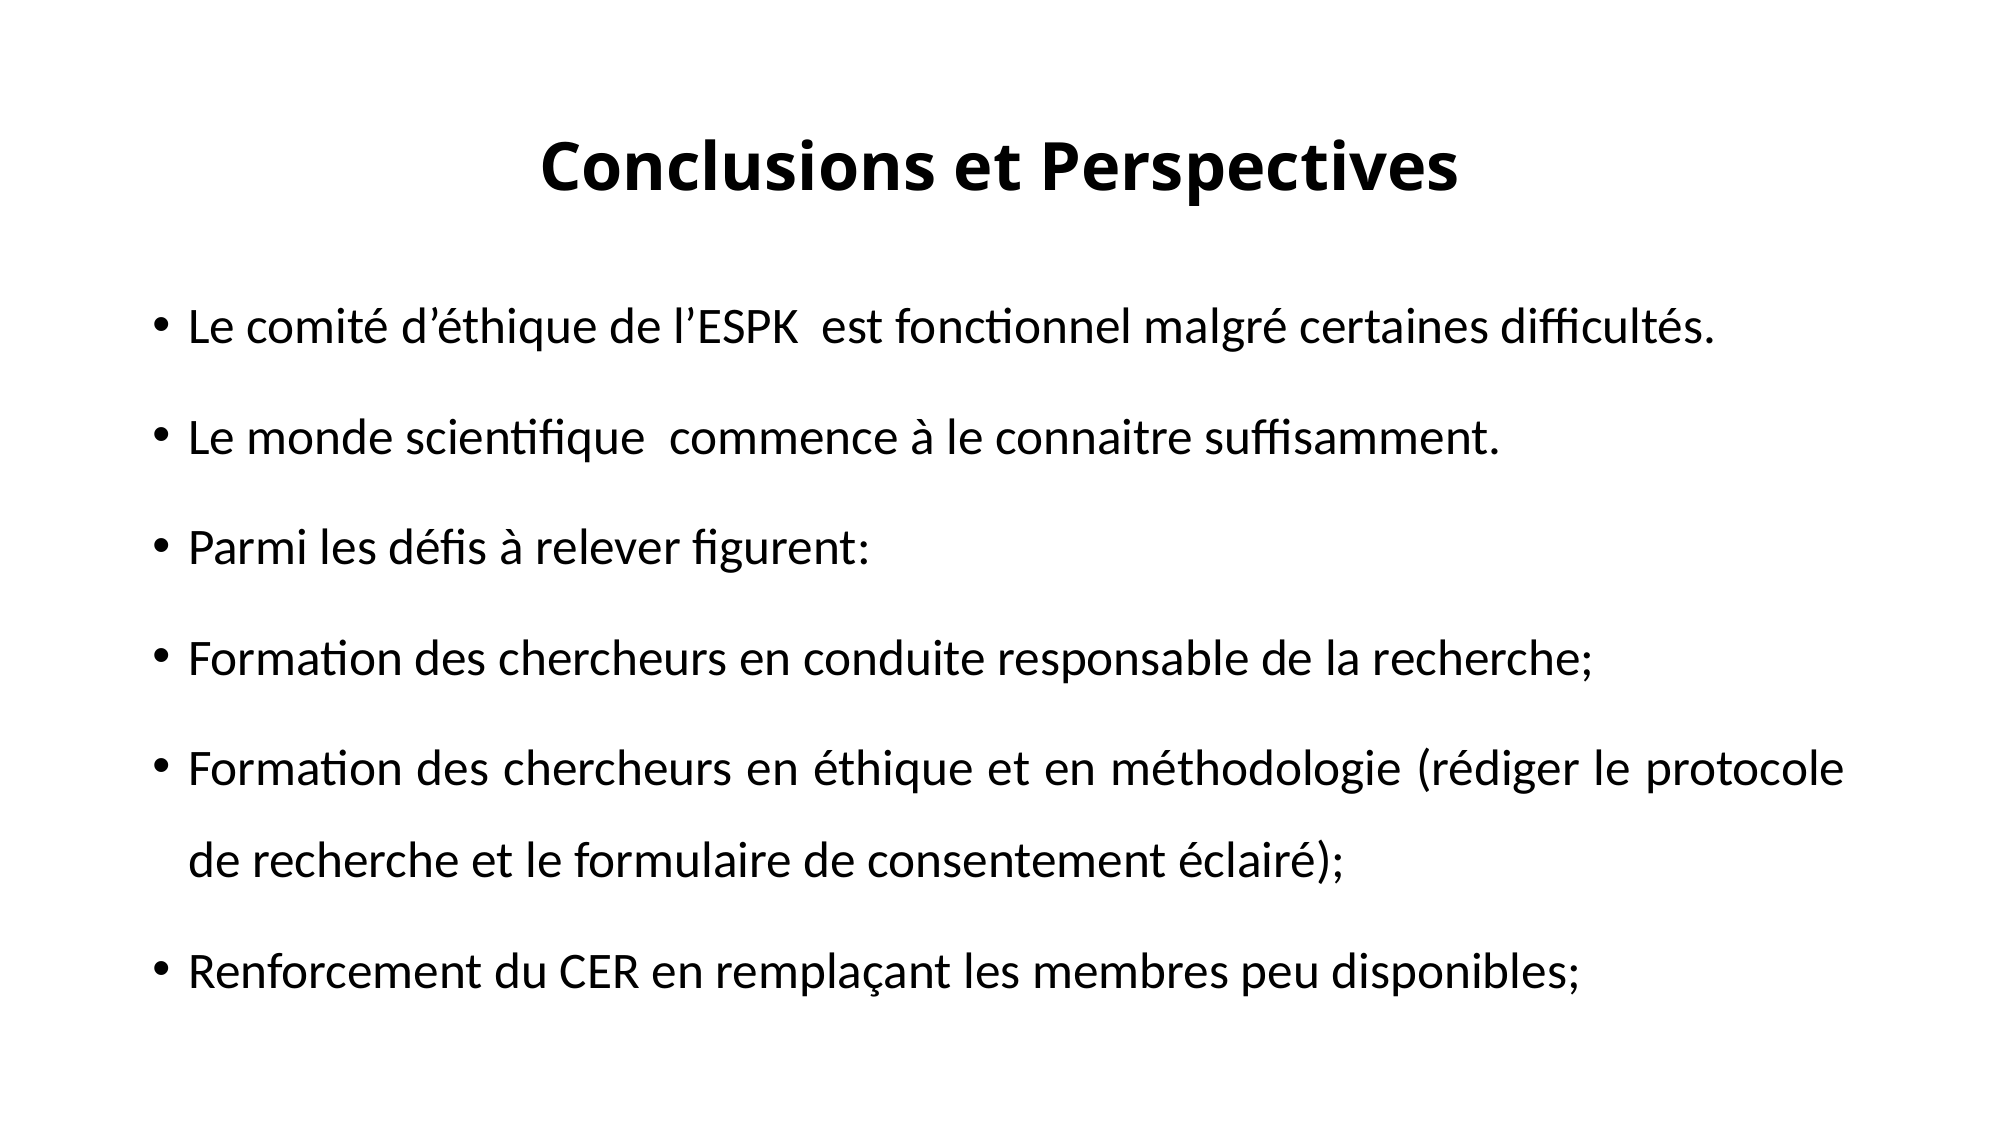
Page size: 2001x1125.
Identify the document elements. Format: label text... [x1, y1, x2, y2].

title Conclusions et Perspectives [137, 59, 1863, 254]
list Le comité d’éthique de l’ESPK est fonctionnel malgré certaines difficultés. Le monde scientifique commence à le connaitre suffisamment. Parmi les défis à relever figurent: Formation des chercheurs en conduite responsable de la recherche; Formation des chercheurs en éthique et en méthodologie (rédiger le protocole de recherche et le formulaire de consentement éclairé); Renforcement du CER en remplaçant les membres peu disponibles; [137, 254, 1863, 1010]
